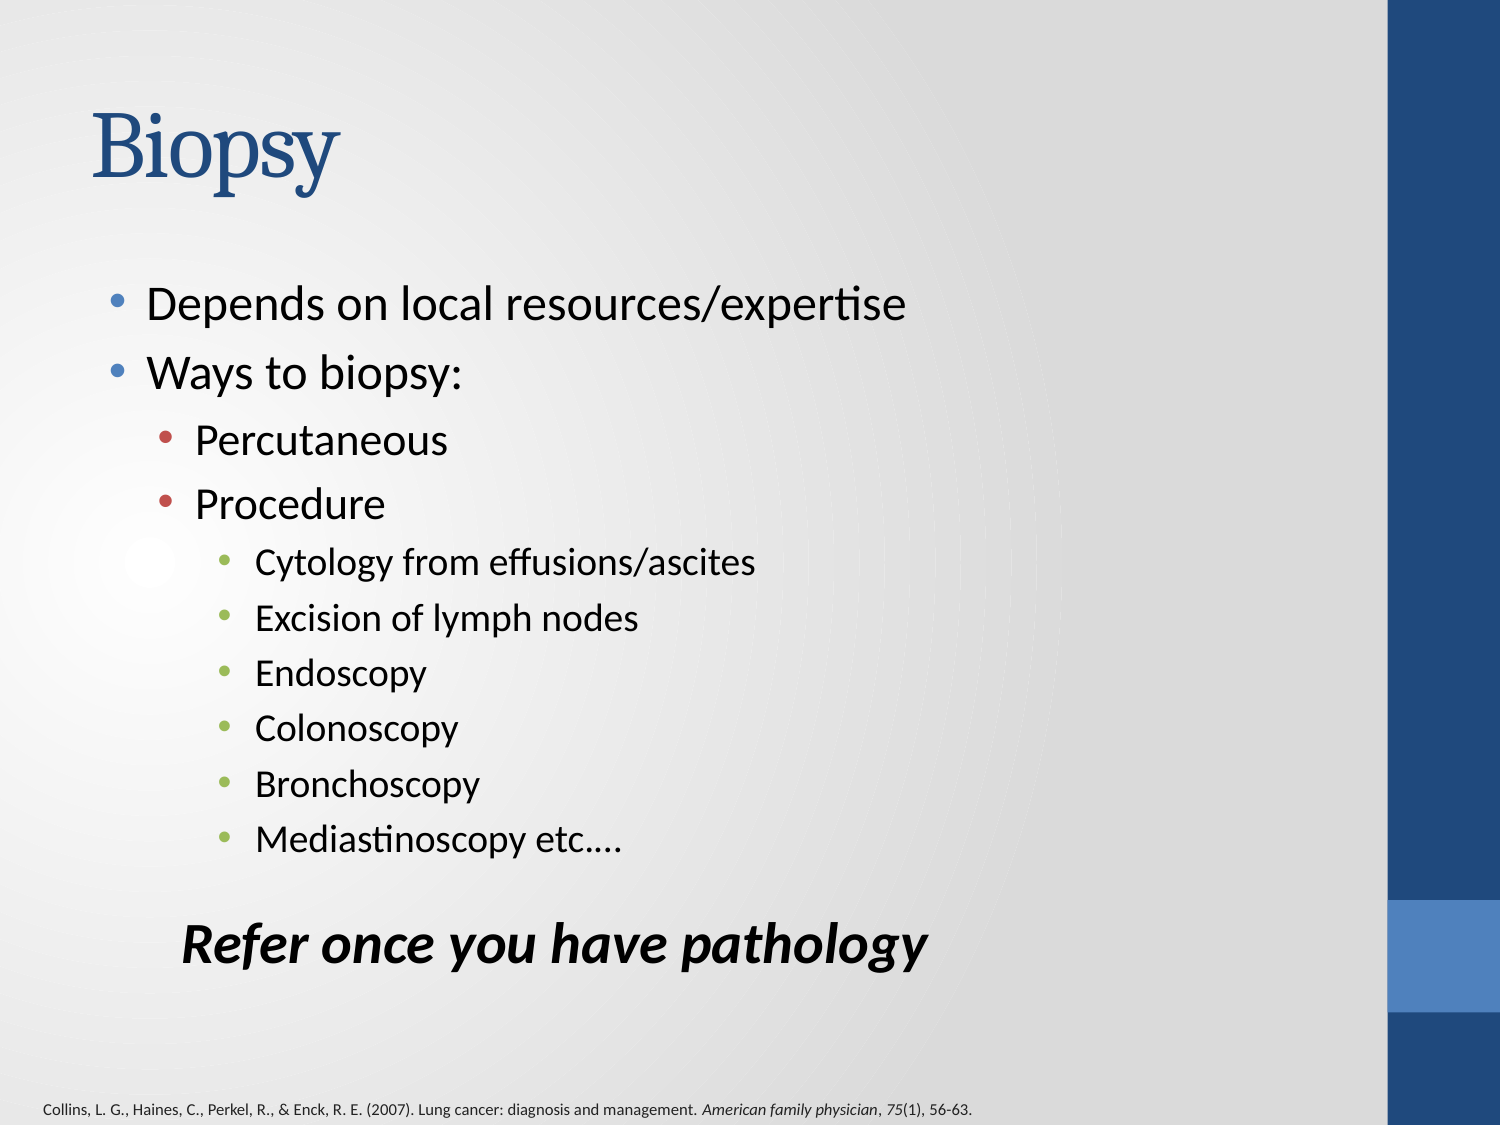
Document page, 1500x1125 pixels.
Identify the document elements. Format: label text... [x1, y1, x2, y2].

text_box Refer once you have pathology [147, 897, 1398, 983]
title Biopsy [75, 45, 1325, 233]
list Depends on local resources/expertise Ways to biopsy: Percutaneous Procedure Cytology from effusions/ascites Excision of lymph nodes Endoscopy Colonoscopy Bronchoscopy Mediastinoscopy etc.… [75, 262, 1325, 1050]
text_box Collins, L. G., Haines, C., Perkel, R., & Enck, R. E. (2007). Lung cancer: diagnosis and management. American family physician, 75(1), 56-63. [28, 1090, 1194, 1125]
